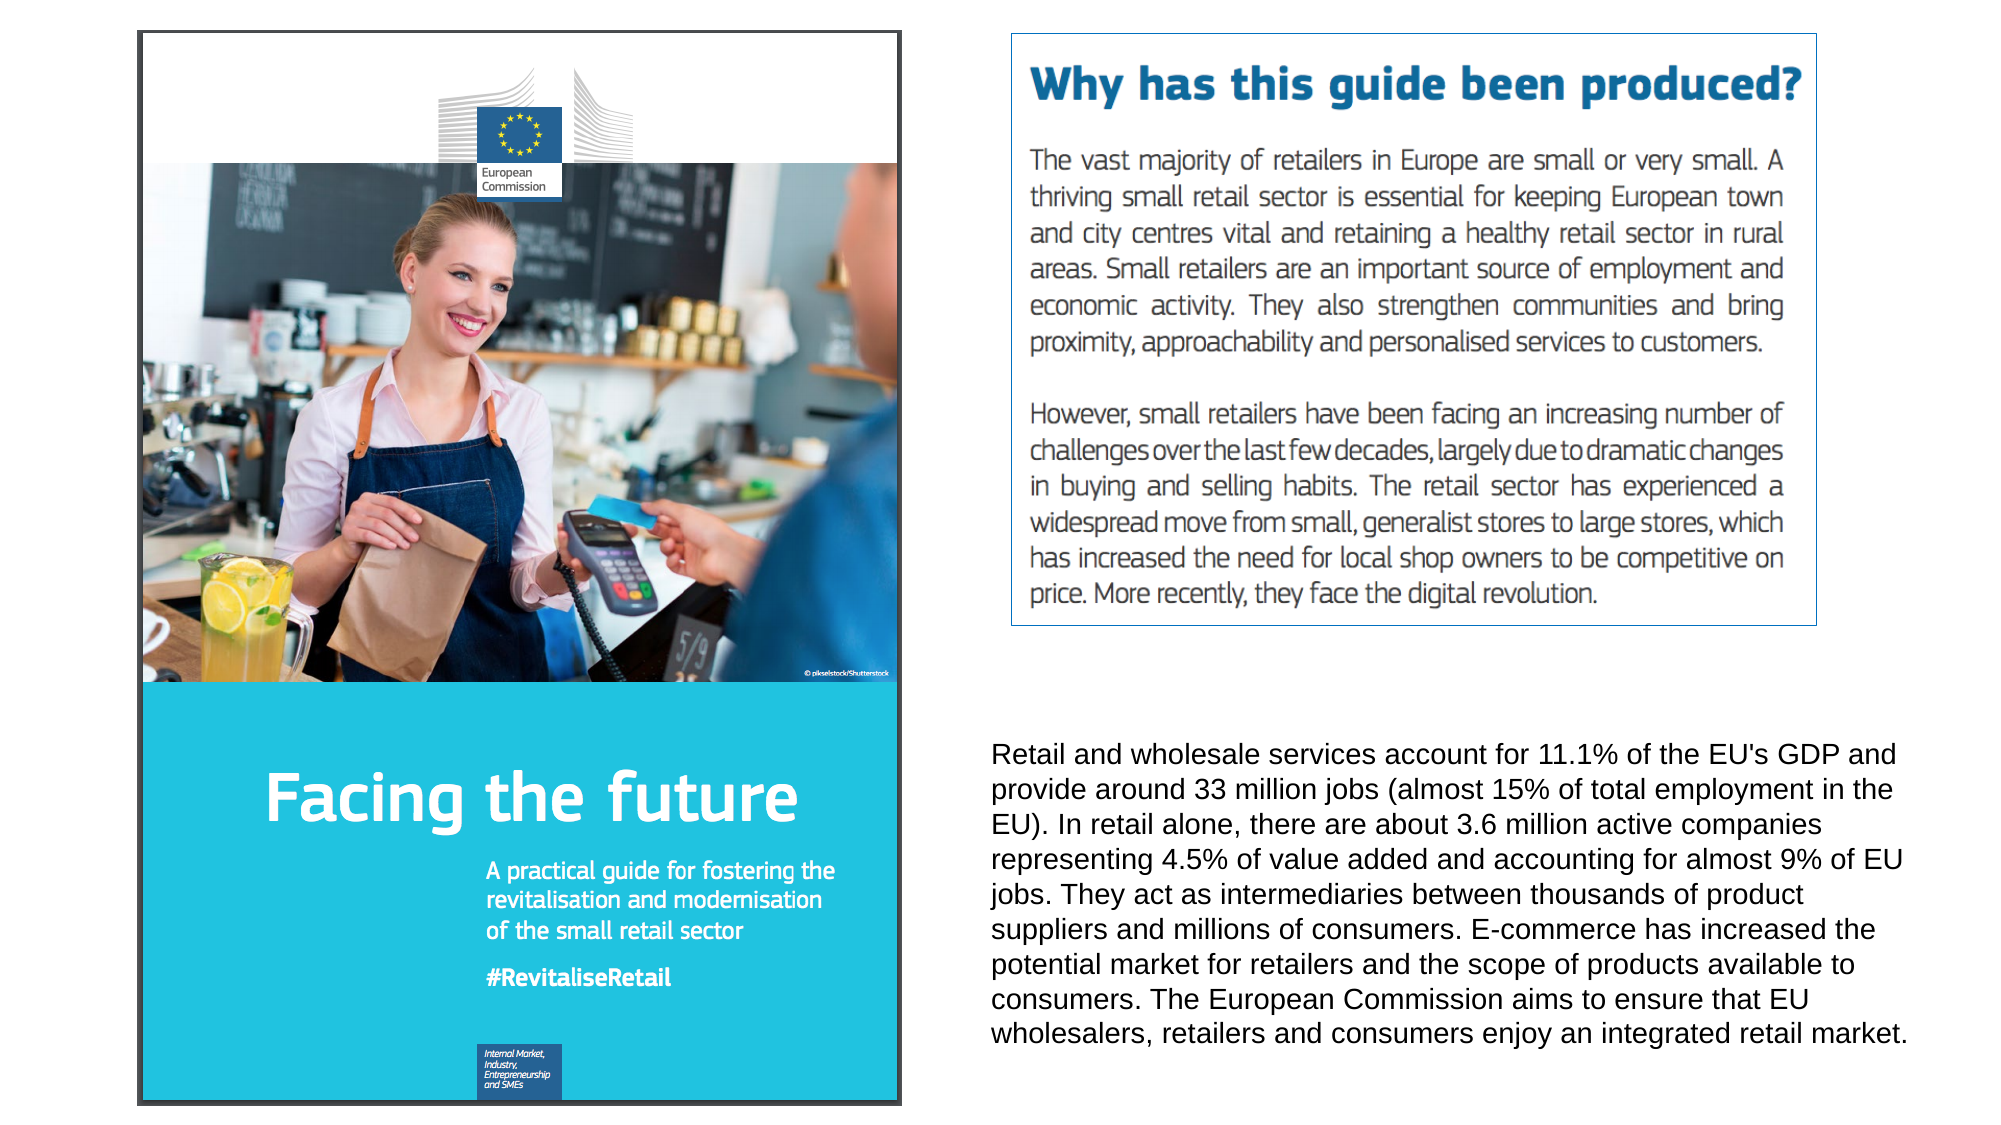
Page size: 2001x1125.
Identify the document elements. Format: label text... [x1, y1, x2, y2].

picture [1011, 33, 1817, 626]
text_box Retail and wholesale services account for 11.1% of the EU's GDP and provide around 33 million jobs (almost 15% of total employment in the EU). In retail alone, there are about 3.6 million active companies representing 4.5% of value added and accounting for almost 9% of EU jobs. They act as intermediaries between thousands of product suppliers and millions of consumers. E-commerce has increased the potential market for retailers and the scope of products available to consumers. The European Commission aims to ensure that EU wholesalers, retailers and consumers enjoy an integrated retail market. [976, 727, 1930, 1058]
picture [137, 30, 903, 1107]
